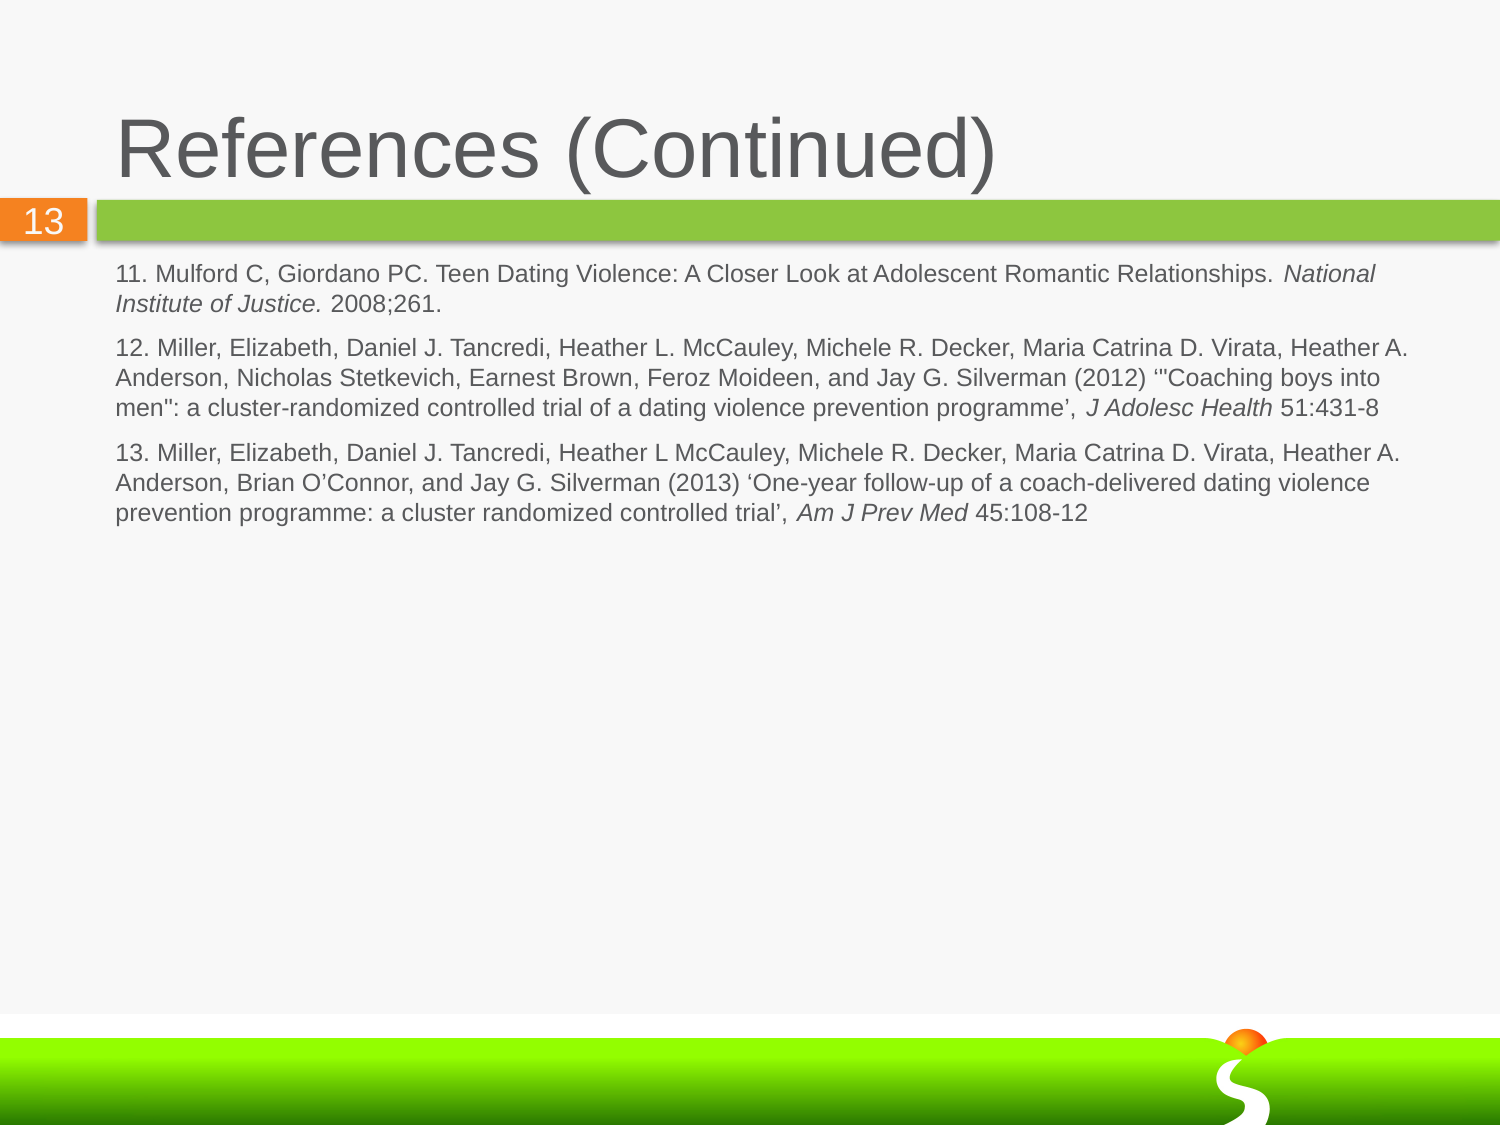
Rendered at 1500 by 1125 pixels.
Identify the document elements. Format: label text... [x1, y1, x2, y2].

title References (Continued) [100, 62, 1438, 225]
list 11. Mulford C, Giordano PC. Teen Dating Violence: A Closer Look at Adolescent Romantic Relationships. National Institute of Justice. 2008;261. 12. Miller, Elizabeth, Daniel J. Tancredi, Heather L. McCauley, Michele R. Decker, Maria Catrina D. Virata, Heather A. Anderson, Nicholas Stetkevich, Earnest Brown, Feroz Moideen, and Jay G. Silverman (2012) ‘"Coaching boys into men": a cluster-randomized controlled trial of a dating violence prevention programme’, J Adolesc Health 51:431-8 13. Miller, Elizabeth, Daniel J. Tancredi, Heather L McCauley, Michele R. Decker, Maria Catrina D. Virata, Heather A. Anderson, Brian O’Connor, and Jay G. Silverman (2013) ‘One-year follow-up of a coach-delivered dating violence prevention programme: a cluster randomized controlled trial’, Am J Prev Med 45:108-12 [100, 249, 1438, 988]
picture [0, 1014, 1500, 1125]
